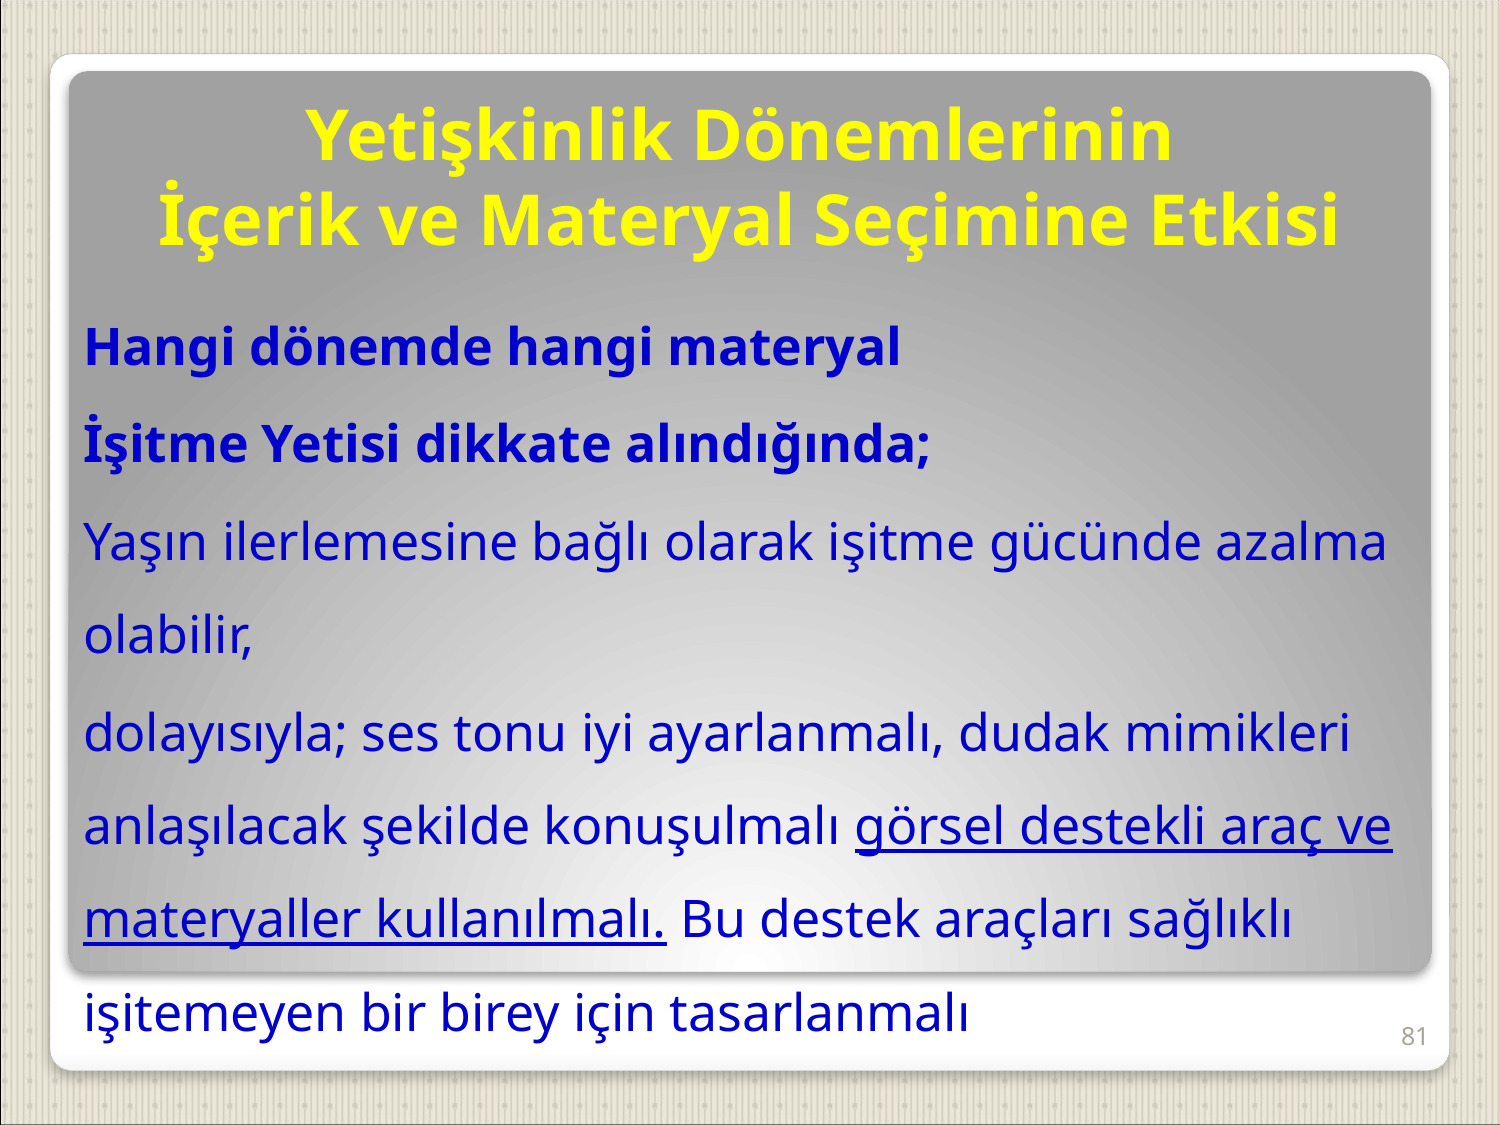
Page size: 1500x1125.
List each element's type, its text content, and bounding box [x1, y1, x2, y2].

title Yetişkinlik Dönemlerinin İçerik ve Materyal Seçimine Etkisi [93, 82, 1406, 266]
list Hangi dönemde hangi materyal İşitme Yetisi dikkate alındığında; Yaşın ilerlemesine bağlı olarak işitme gücünde azalma olabilir, dolayısıyla; ses tonu iyi ayarlanmalı, dudak mimikleri anlaşılacak şekilde konuşulmalı görsel destekli araç ve materyaller kullanılmalı. Bu destek araçları sağlıklı işitemeyen bir birey için tasarlanmalı [52, 266, 1448, 1059]
slide_number 81 [1369, 1002, 1445, 1063]
picture [0, 0, 1500, 1125]
